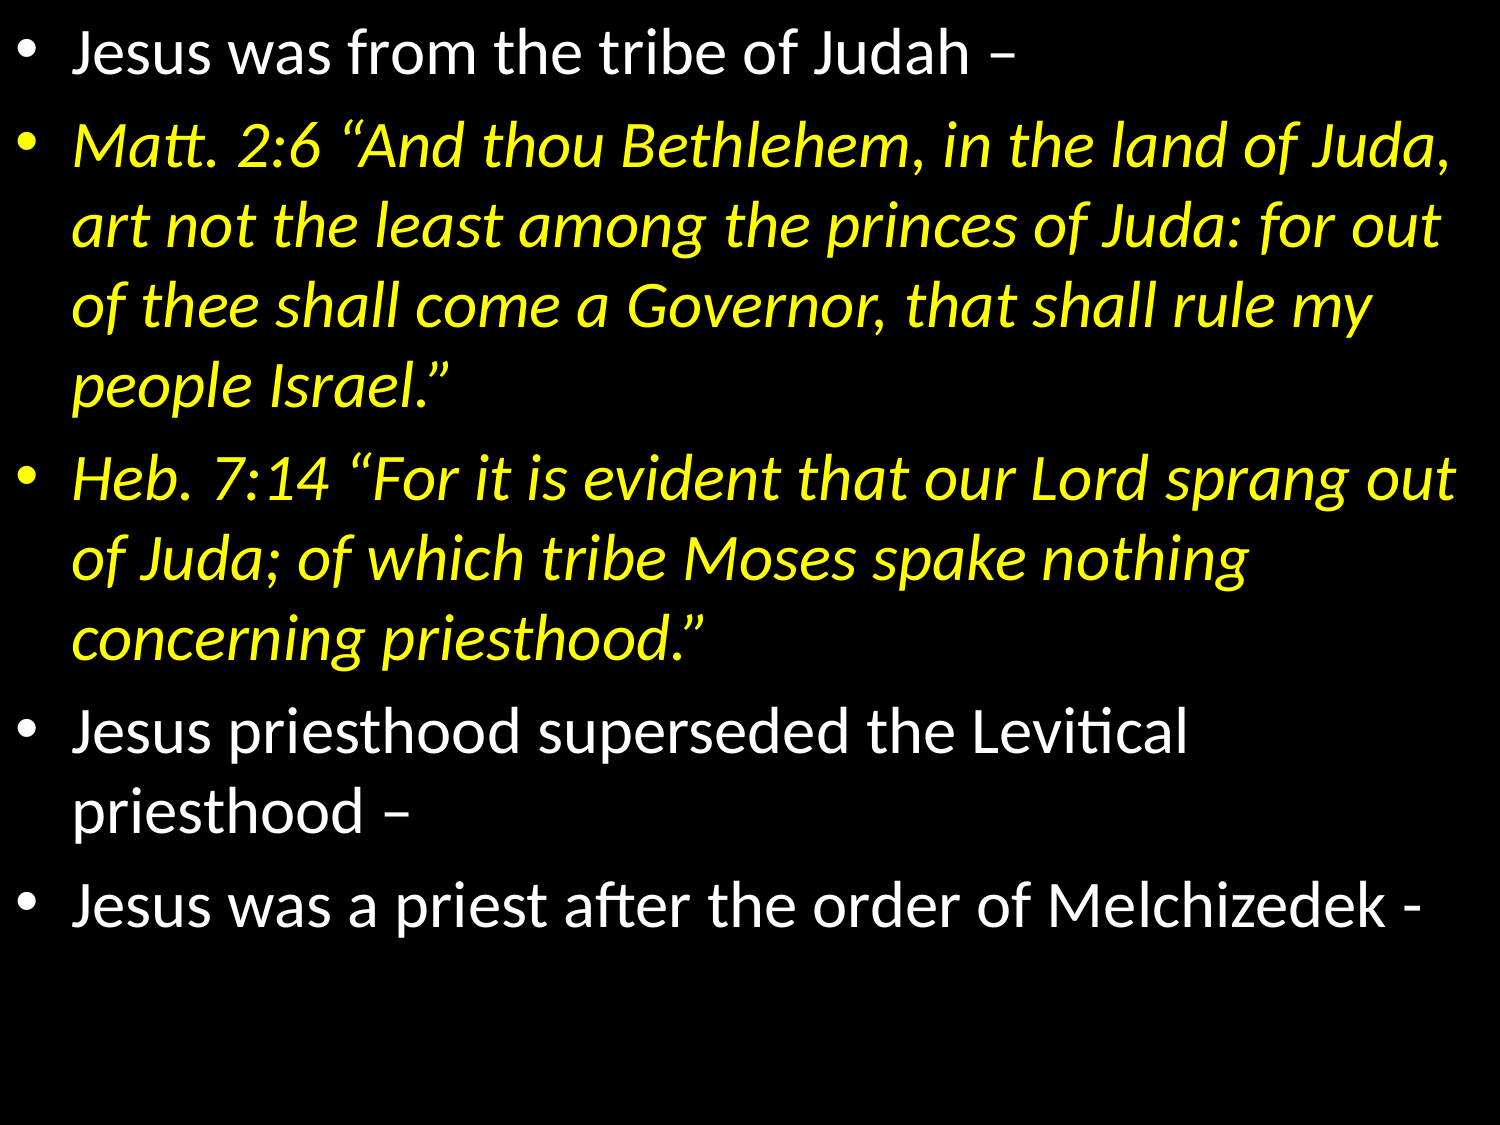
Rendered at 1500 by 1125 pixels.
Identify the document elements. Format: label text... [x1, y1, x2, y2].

list Jesus was from the tribe of Judah – Matt. 2:6 “And thou Bethlehem, in the land of Juda, art not the least among the princes of Juda: for out of thee shall come a Governor, that shall rule my people Israel.” Heb. 7:14 “For it is evident that our Lord sprang out of Juda; of which tribe Moses spake nothing concerning priesthood.” Jesus priesthood superseded the Levitical priesthood – Jesus was a priest after the order of Melchizedek - [0, 0, 1500, 1125]
